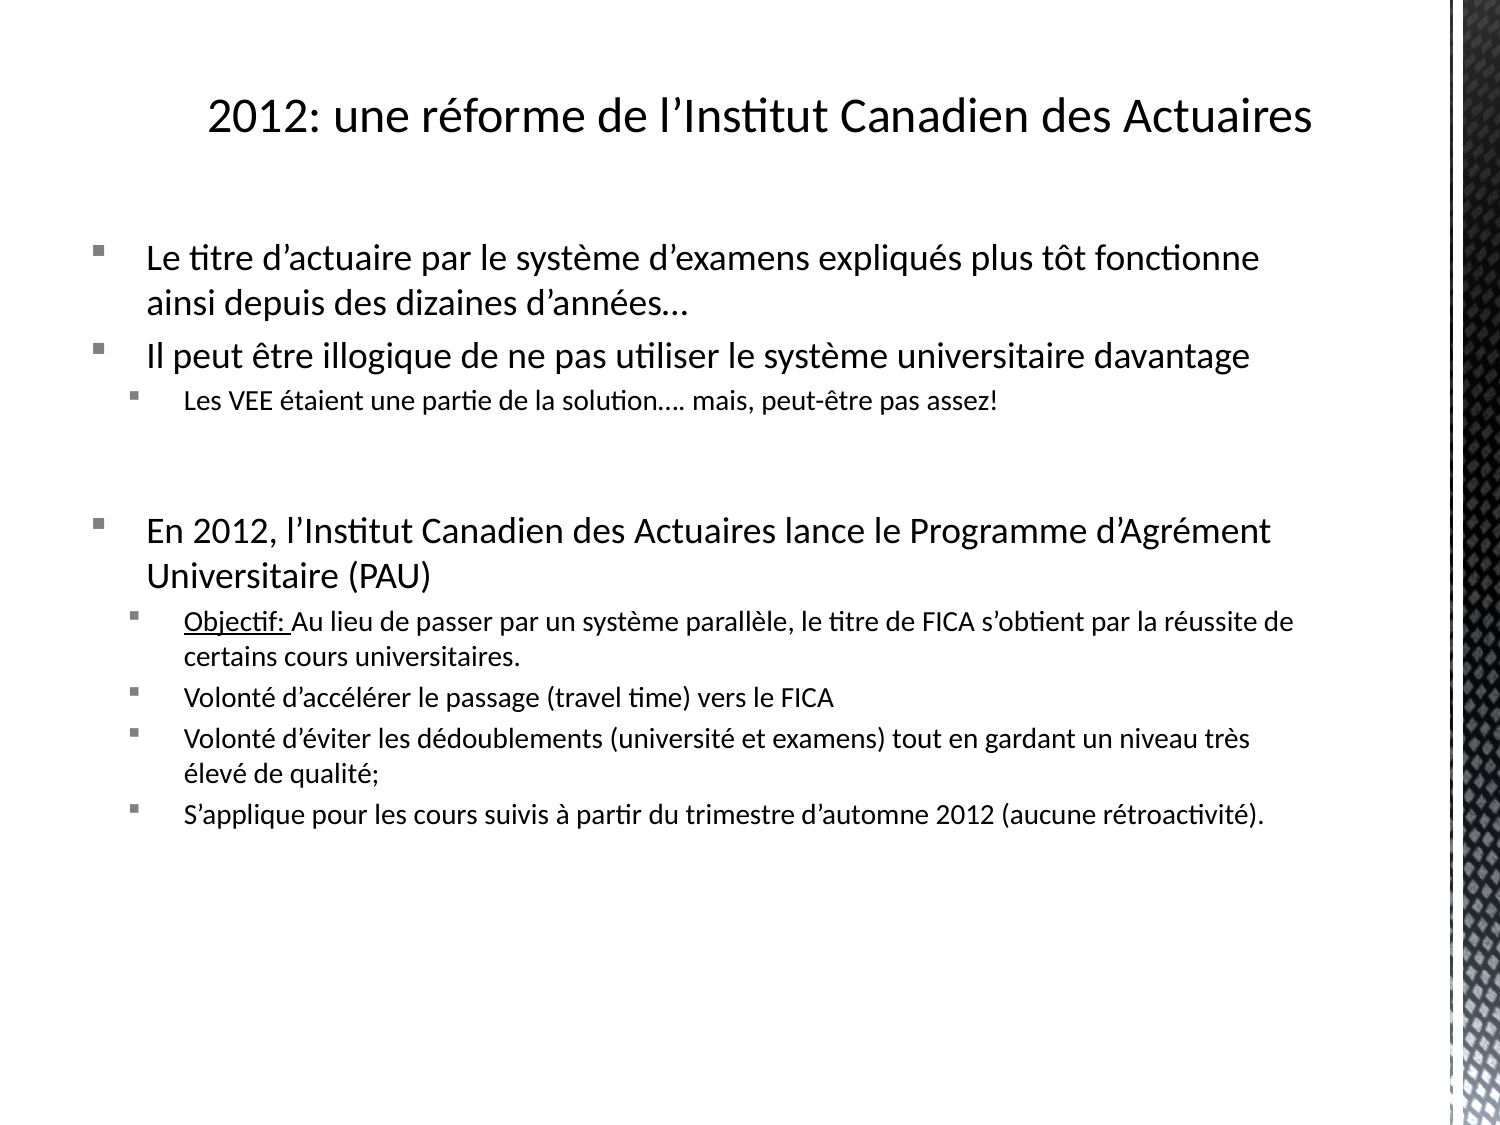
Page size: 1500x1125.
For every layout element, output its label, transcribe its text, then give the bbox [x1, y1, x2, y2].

list Le titre d’actuaire par le système d’examens expliqués plus tôt fonctionne ainsi depuis des dizaines d’années… Il peut être illogique de ne pas utiliser le système universitaire davantage Les VEE étaient une partie de la solution…. mais, peut-être pas assez! En 2012, l’Institut Canadien des Actuaires lance le Programme d’Agrément Universitaire (PAU) Objectif: Au lieu de passer par un système parallèle, le titre de FICA s’obtient par la réussite de certains cours universitaires. Volonté d’accélérer le passage (travel time) vers le FICA Volonté d’éviter les dédoublements (université et examens) tout en gardant un niveau très élevé de qualité; S’applique pour les cours suivis à partir du trimestre d’automne 2012 (aucune rétroactivité). [75, 75, 1329, 1013]
picture [1447, 0, 1500, 1125]
title 2012: une réforme de l’Institut Canadien des Actuaires [159, 75, 1329, 173]
